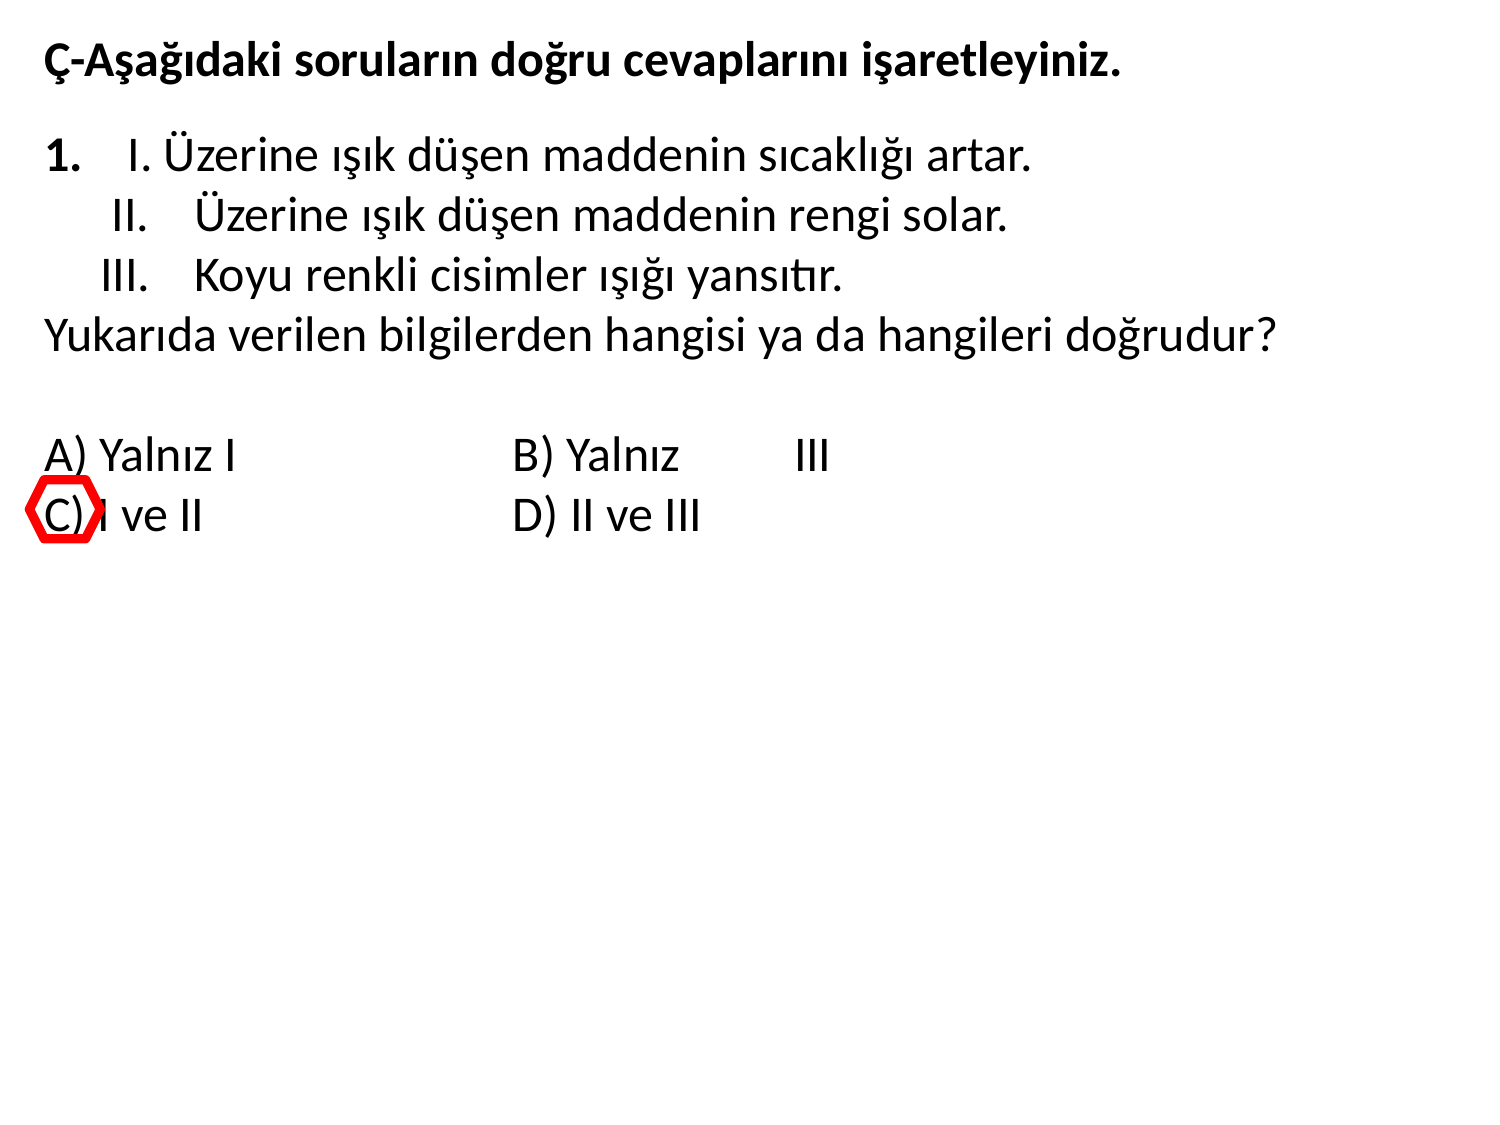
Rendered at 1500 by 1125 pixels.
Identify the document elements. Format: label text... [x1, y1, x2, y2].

text_box [27, 477, 103, 541]
text_box Ç-Aşağıdaki soruların doğru cevaplarını işaretleyiniz. [29, 19, 1424, 94]
text_box 1. I. Üzerine ışık düşen maddenin sıcaklığı artar. II. Üzerine ışık düşen maddenin rengi solar. III. Koyu renkli cisimler ışığı yansıtır. Yukarıda verilen bilgilerden hangisi ya da hangileri doğrudur? A) Yalnız I B) Yalnız III C) I ve II D) II ve III [29, 113, 1447, 549]
